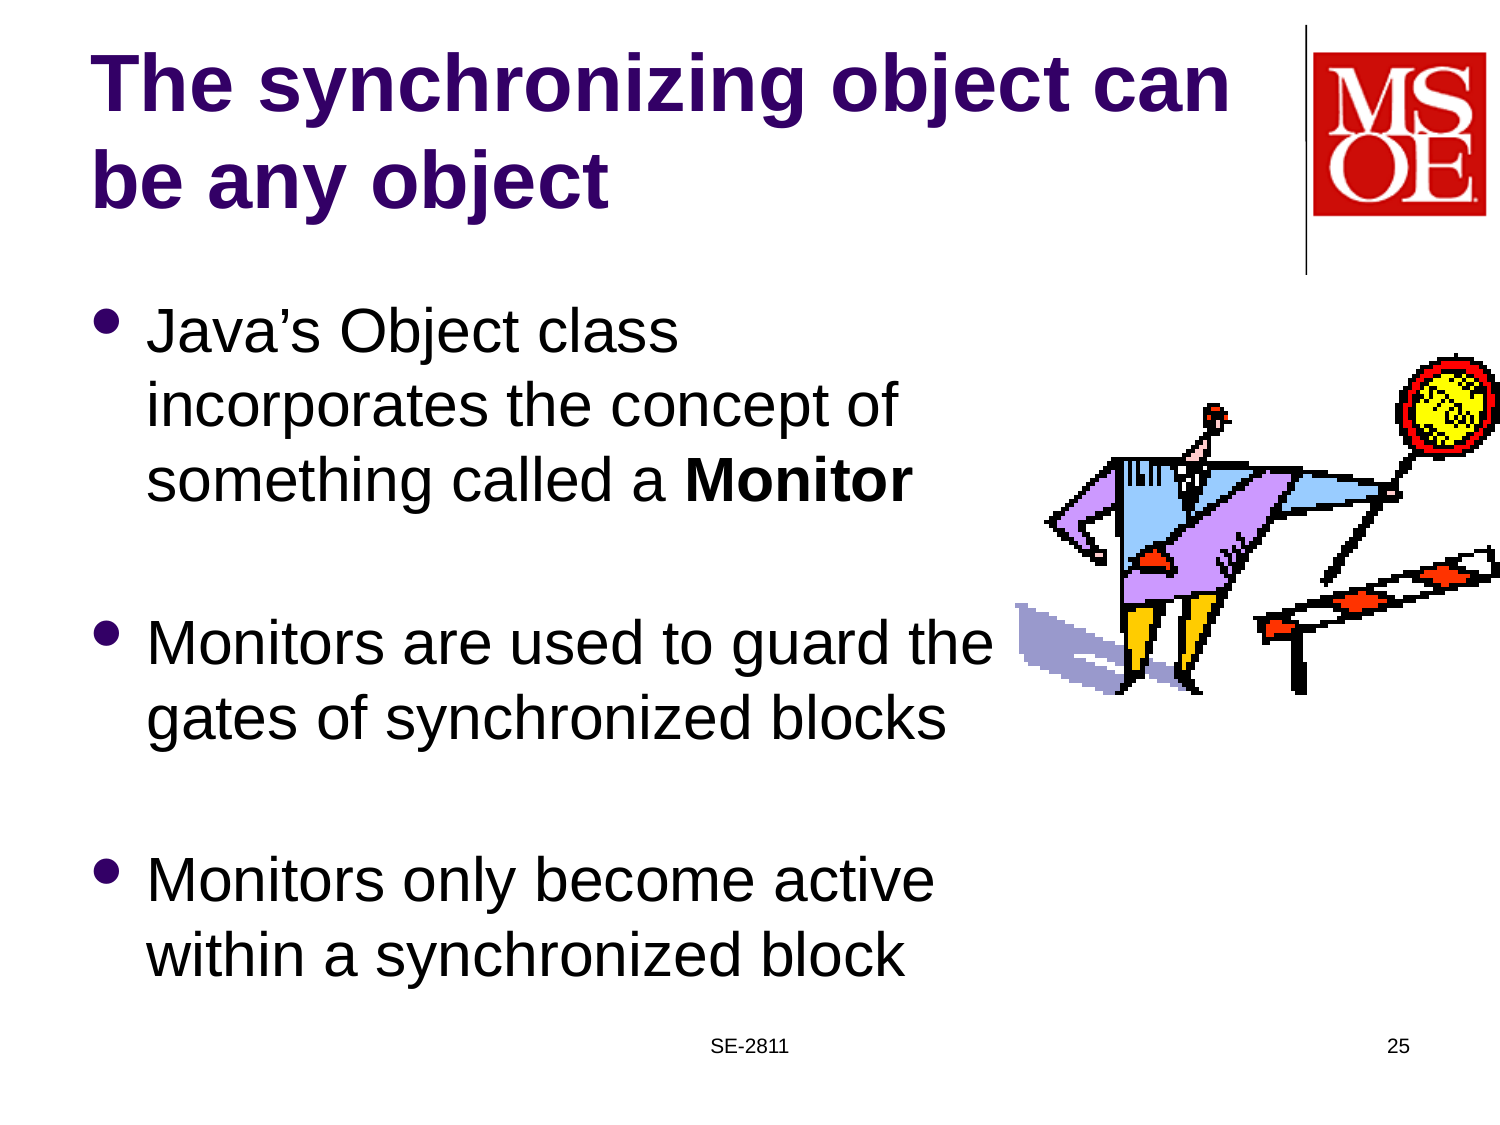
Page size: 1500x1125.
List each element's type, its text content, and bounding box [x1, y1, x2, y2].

picture [1313, 37, 1488, 232]
footer SE-2811 [512, 1024, 988, 1101]
slide_number 25 [1074, 1024, 1426, 1101]
picture [999, 349, 1500, 701]
title The synchronizing object can be any object [74, 19, 1313, 233]
list Java’s Object class incorporates the concept of something called a Monitor Monitors are used to guard the gates of synchronized blocks Monitors only become active within a synchronized block [74, 281, 1051, 1006]
